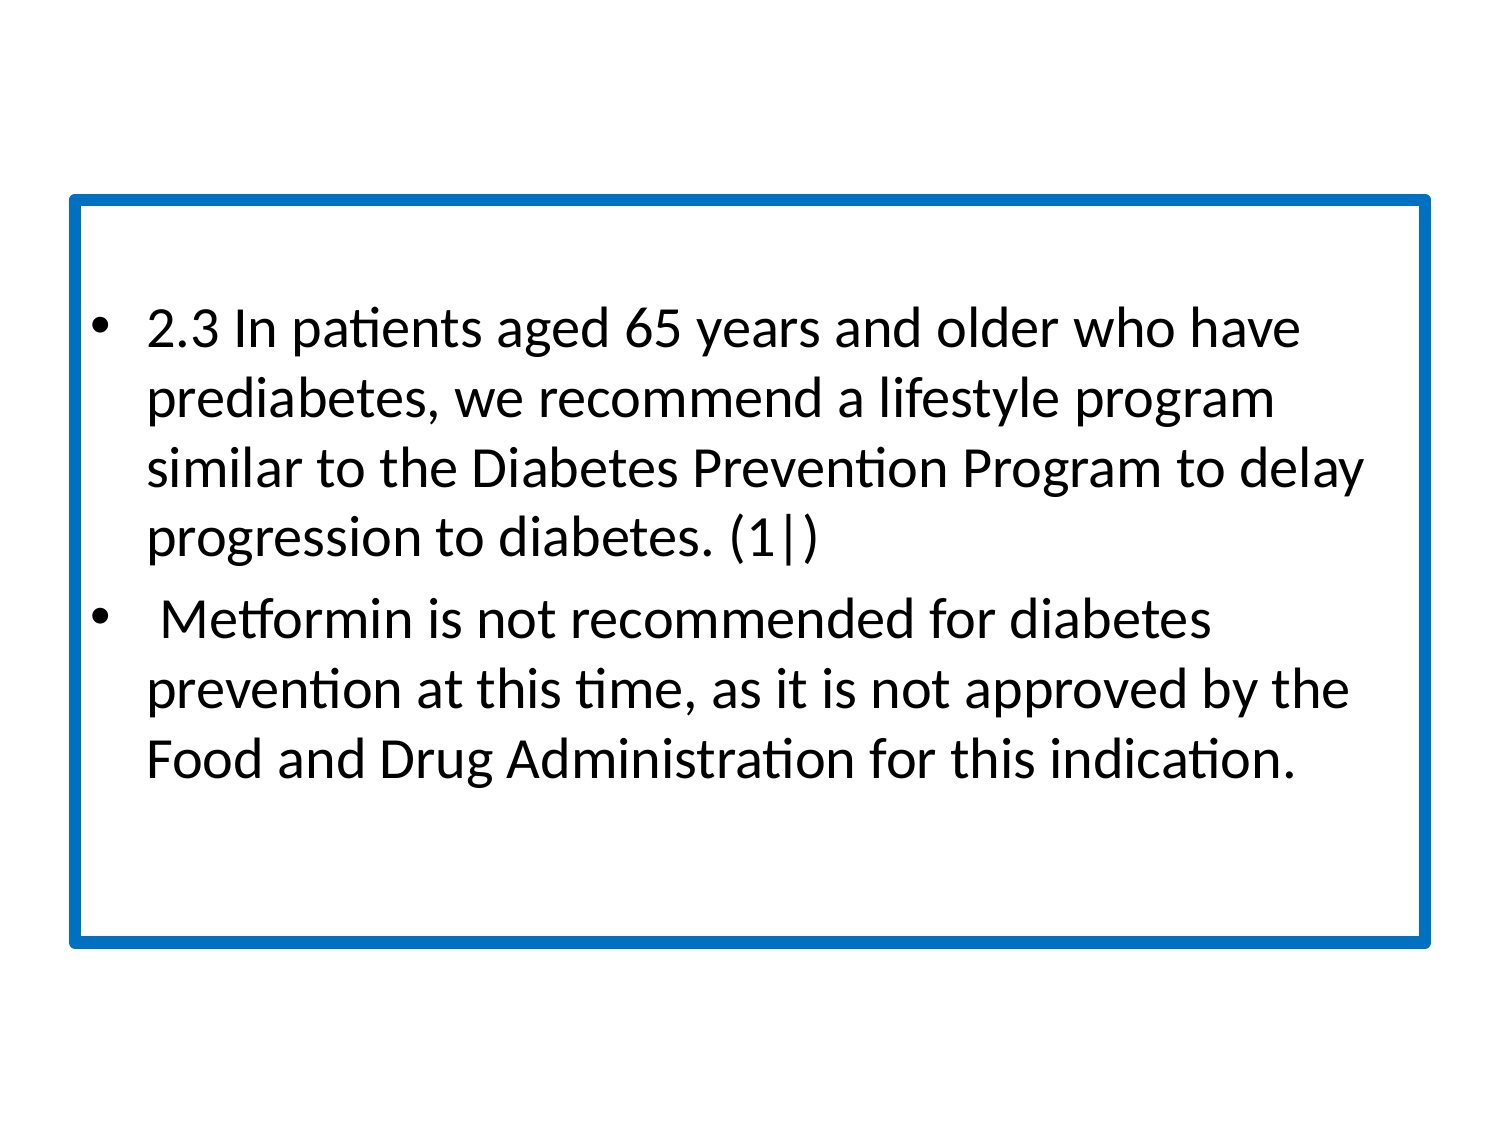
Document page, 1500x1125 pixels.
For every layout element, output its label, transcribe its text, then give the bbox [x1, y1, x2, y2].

list 2.3 In patients aged 65 years and older who have prediabetes, we recommend a lifestyle program similar to the Diabetes Prevention Program to delay progression to diabetes. (1|) Metformin is not recommended for diabetes prevention at this time, as it is not approved by the Food and Drug Administration for this indication. [75, 200, 1425, 943]
